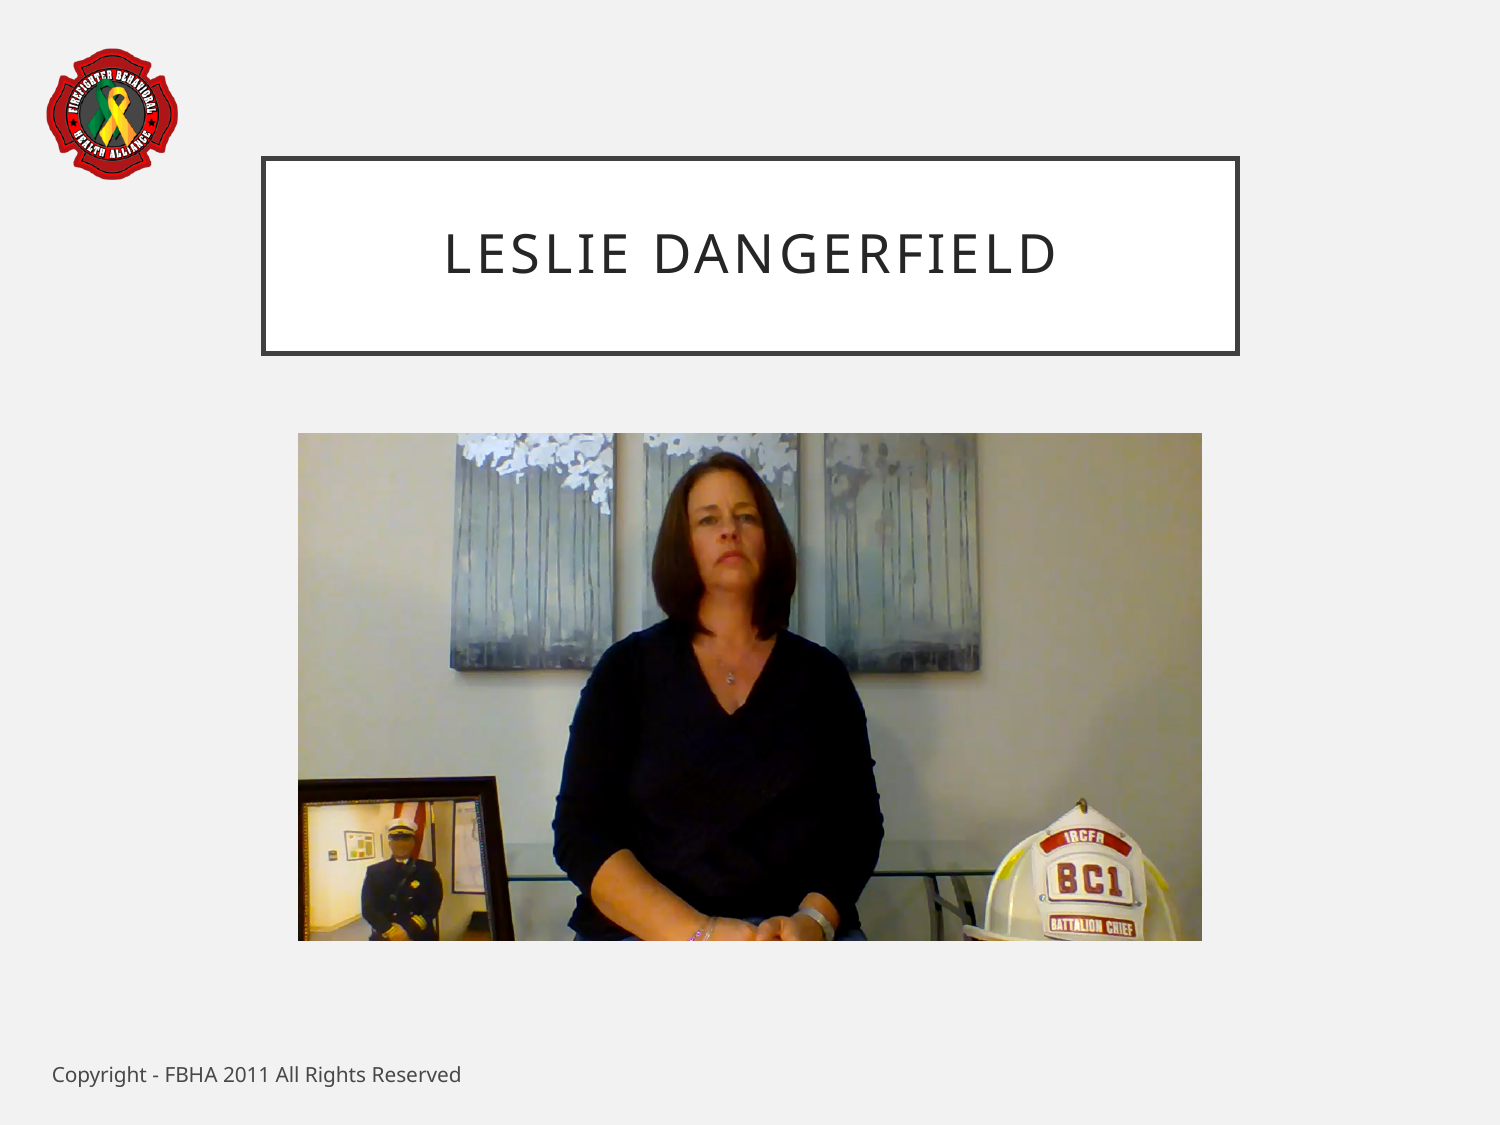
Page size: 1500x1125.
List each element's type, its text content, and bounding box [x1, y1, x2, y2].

footer Copyright - FBHA 2011 All Rights Reserved [36, 1047, 725, 1101]
title Leslie Dangerfield [261, 156, 1240, 356]
picture [43, 45, 181, 183]
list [298, 432, 1203, 942]
